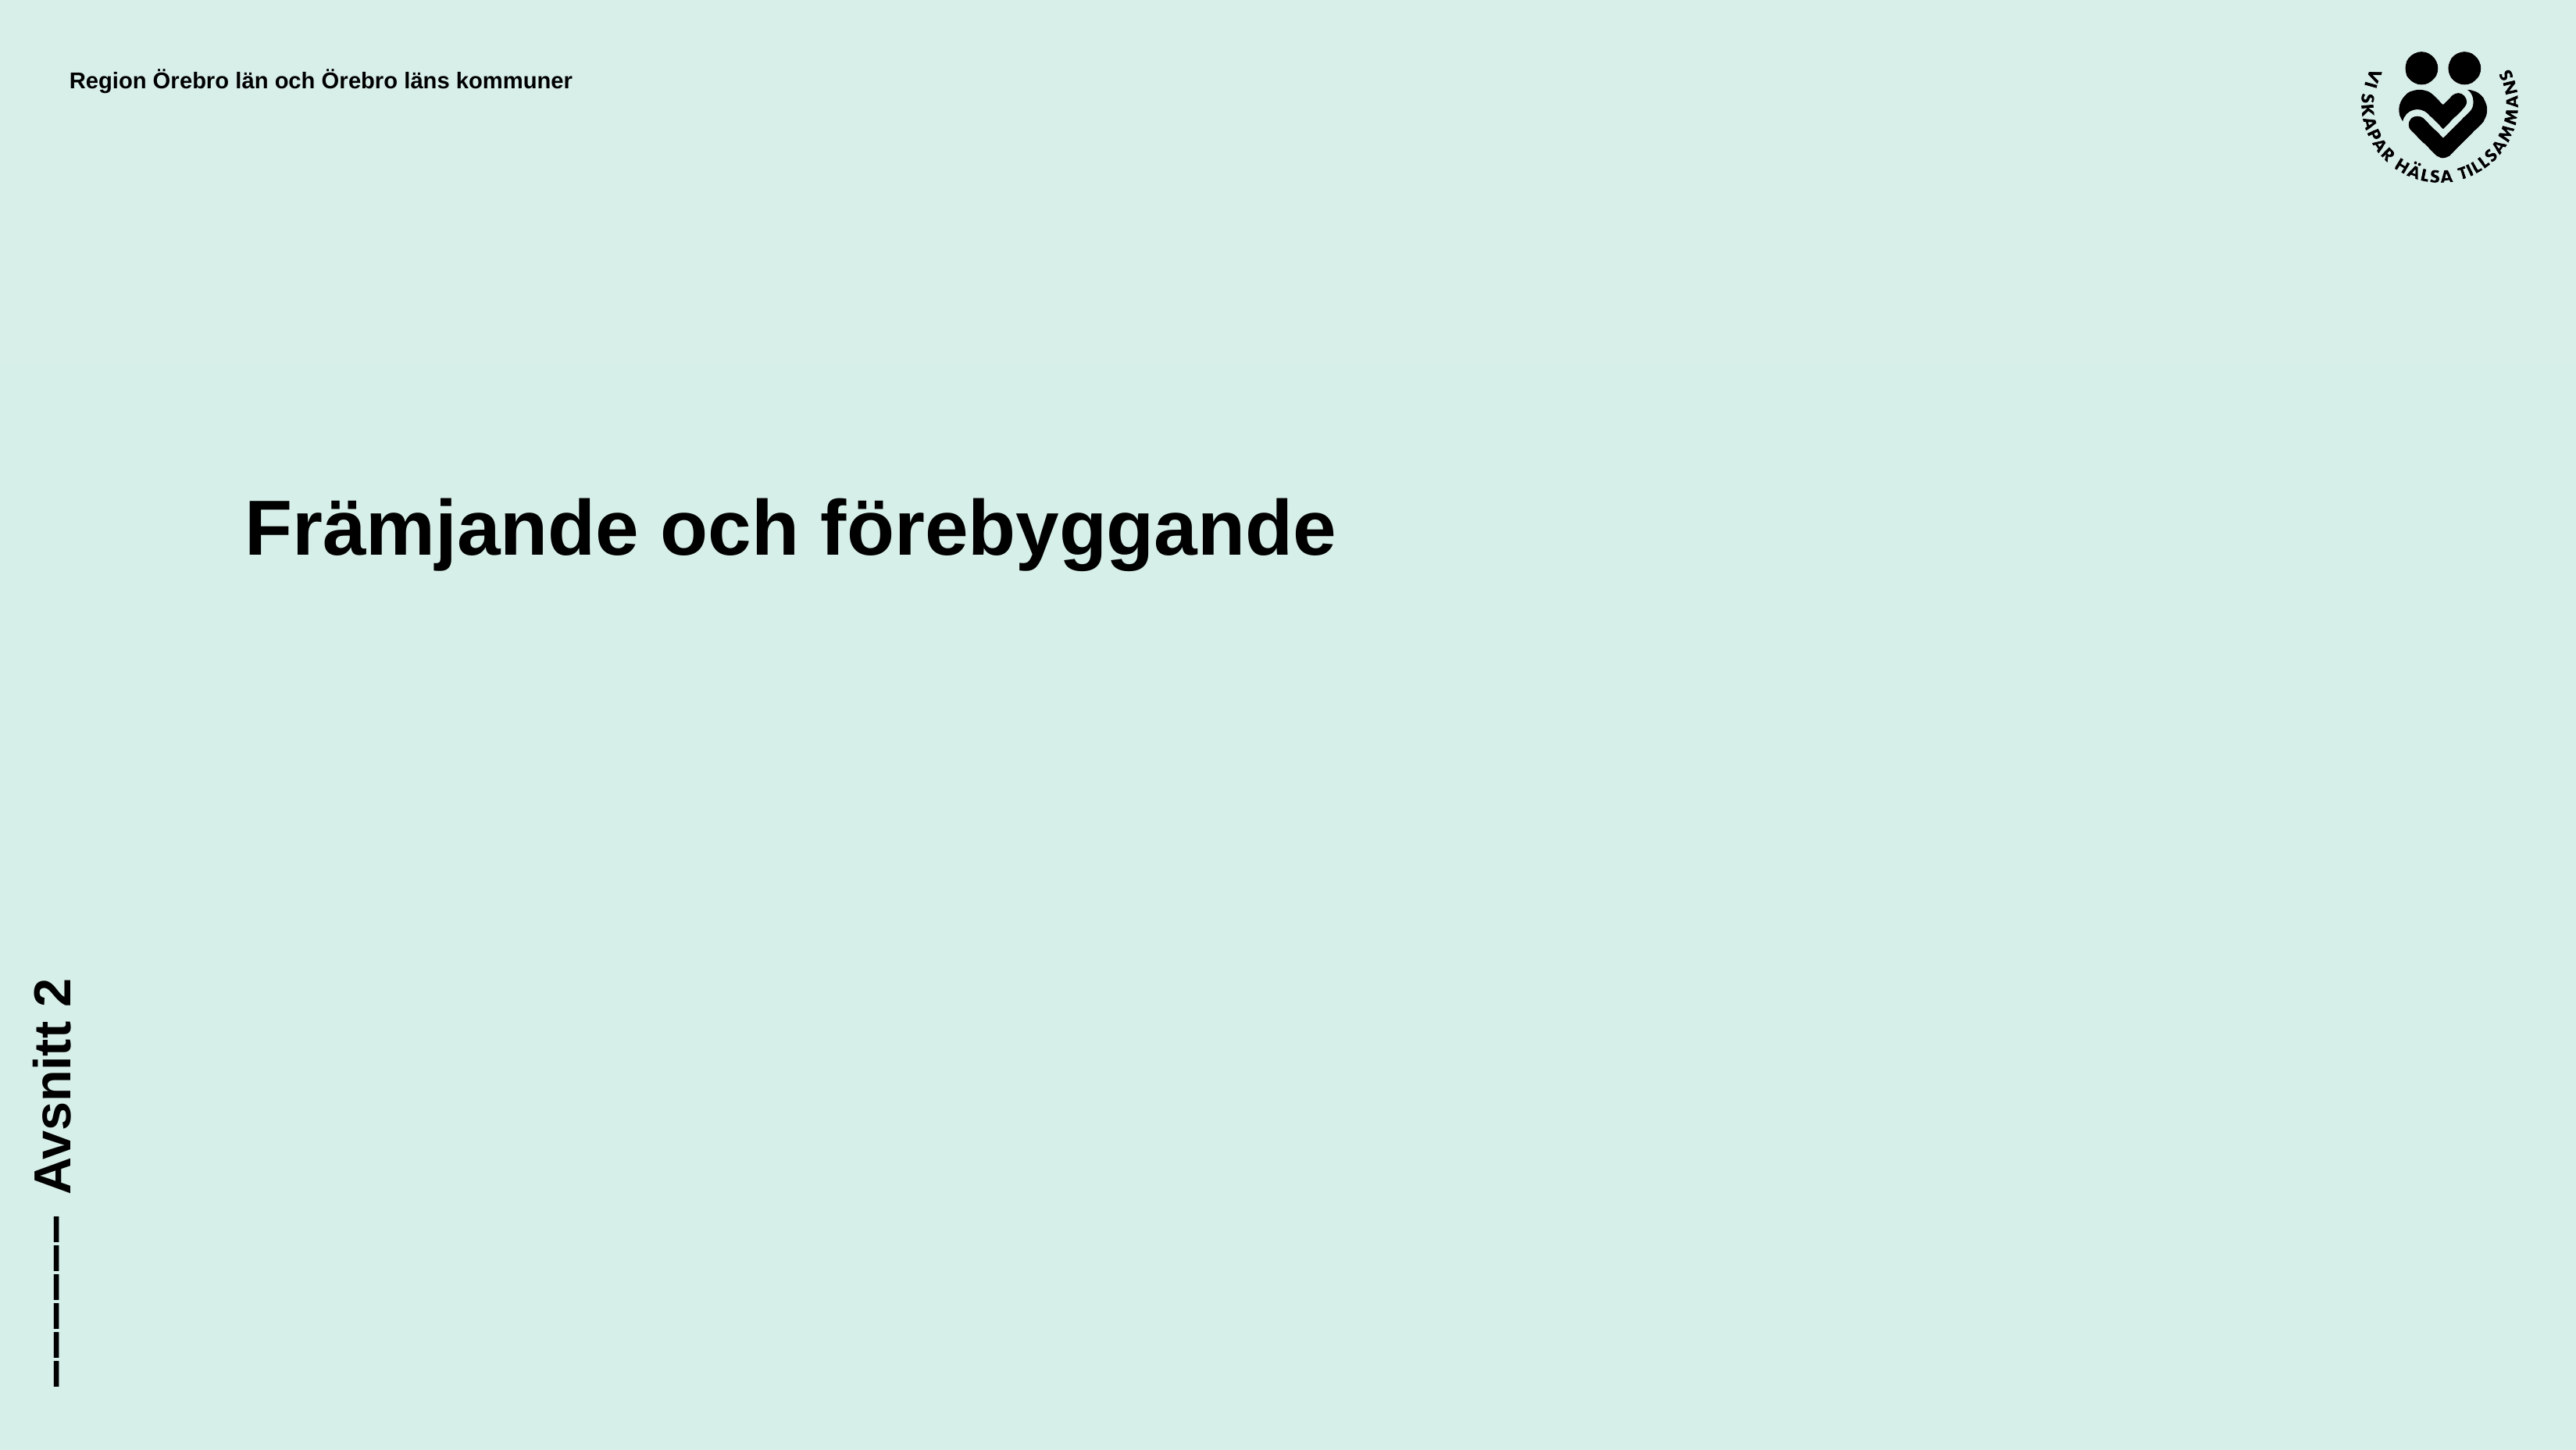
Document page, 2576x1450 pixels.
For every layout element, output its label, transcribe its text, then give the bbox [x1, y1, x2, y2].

text_box [0, 363, 2576, 1450]
text_box –––––– Avsnitt 2 [49, 877, 85, 1391]
picture [0, 0, 2576, 363]
text_box Främjande och förebyggande [233, 470, 1943, 577]
